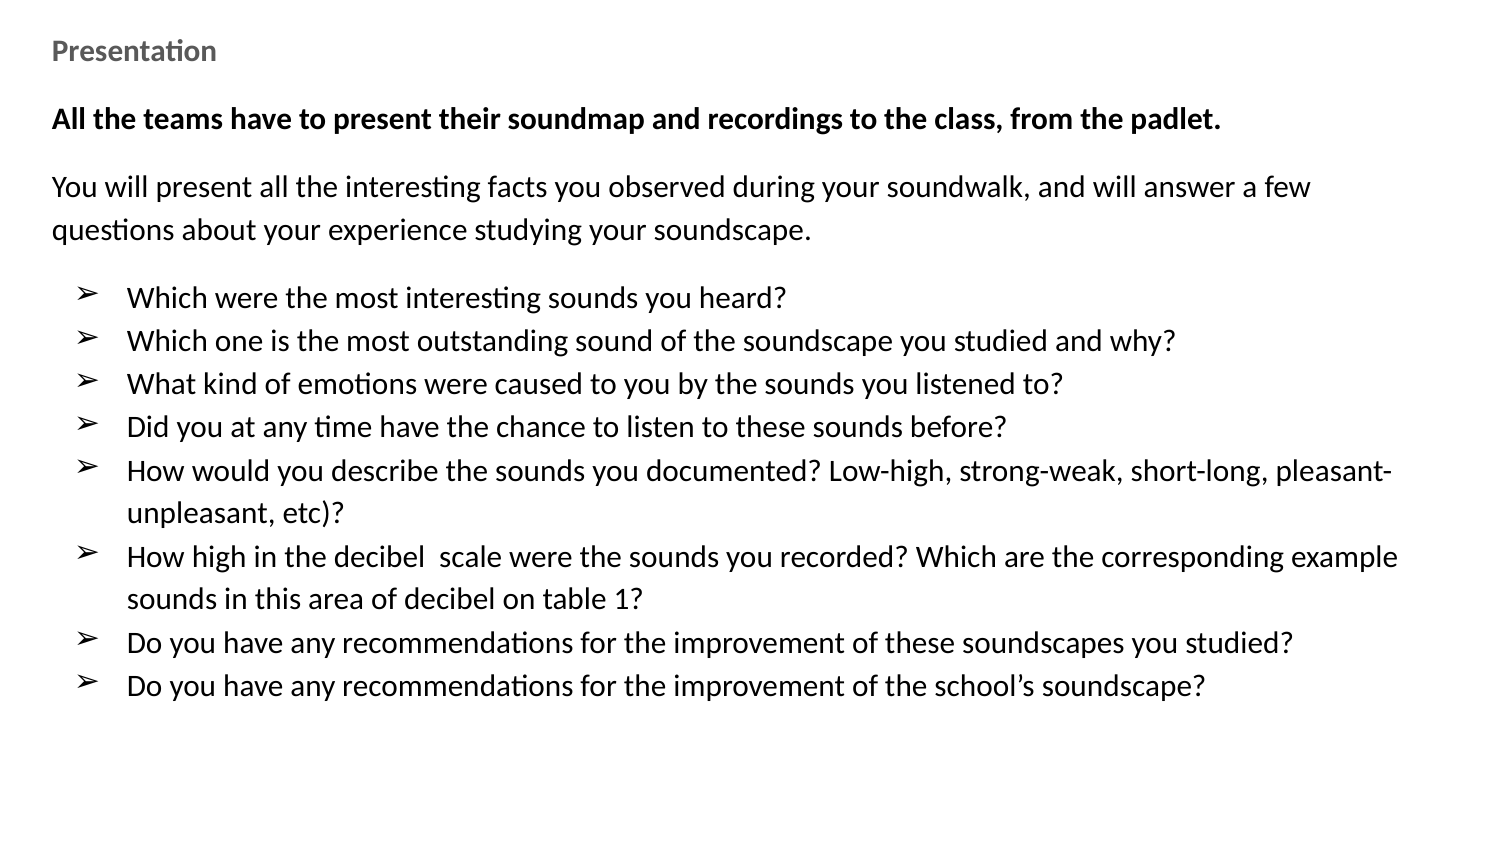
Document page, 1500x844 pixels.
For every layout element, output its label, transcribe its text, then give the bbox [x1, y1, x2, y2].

list Presentation All the teams have to present their soundmap and recordings to the class, from the padlet. You will present all the interesting facts you observed during your soundwalk, and will answer a few questions about your experience studying your soundscape. Which were the most interesting sounds you heard? Which one is the most outstanding sound of the soundscape you studied and why? What kind of emotions were caused to you by the sounds you listened to? Did you at any time have the chance to listen to these sounds before? How would you describe the sounds you documented? Low-high, strong-weak, short-long, pleasant-unpleasant, etc)? How high in the decibel scale were the sounds you recorded? Which are the corresponding example sounds in this area of decibel on table 1? Do you have any recommendations for the improvement of these soundscapes you studied? Do you have any recommendations for the improvement of the school’s soundscape? [36, 9, 1435, 844]
